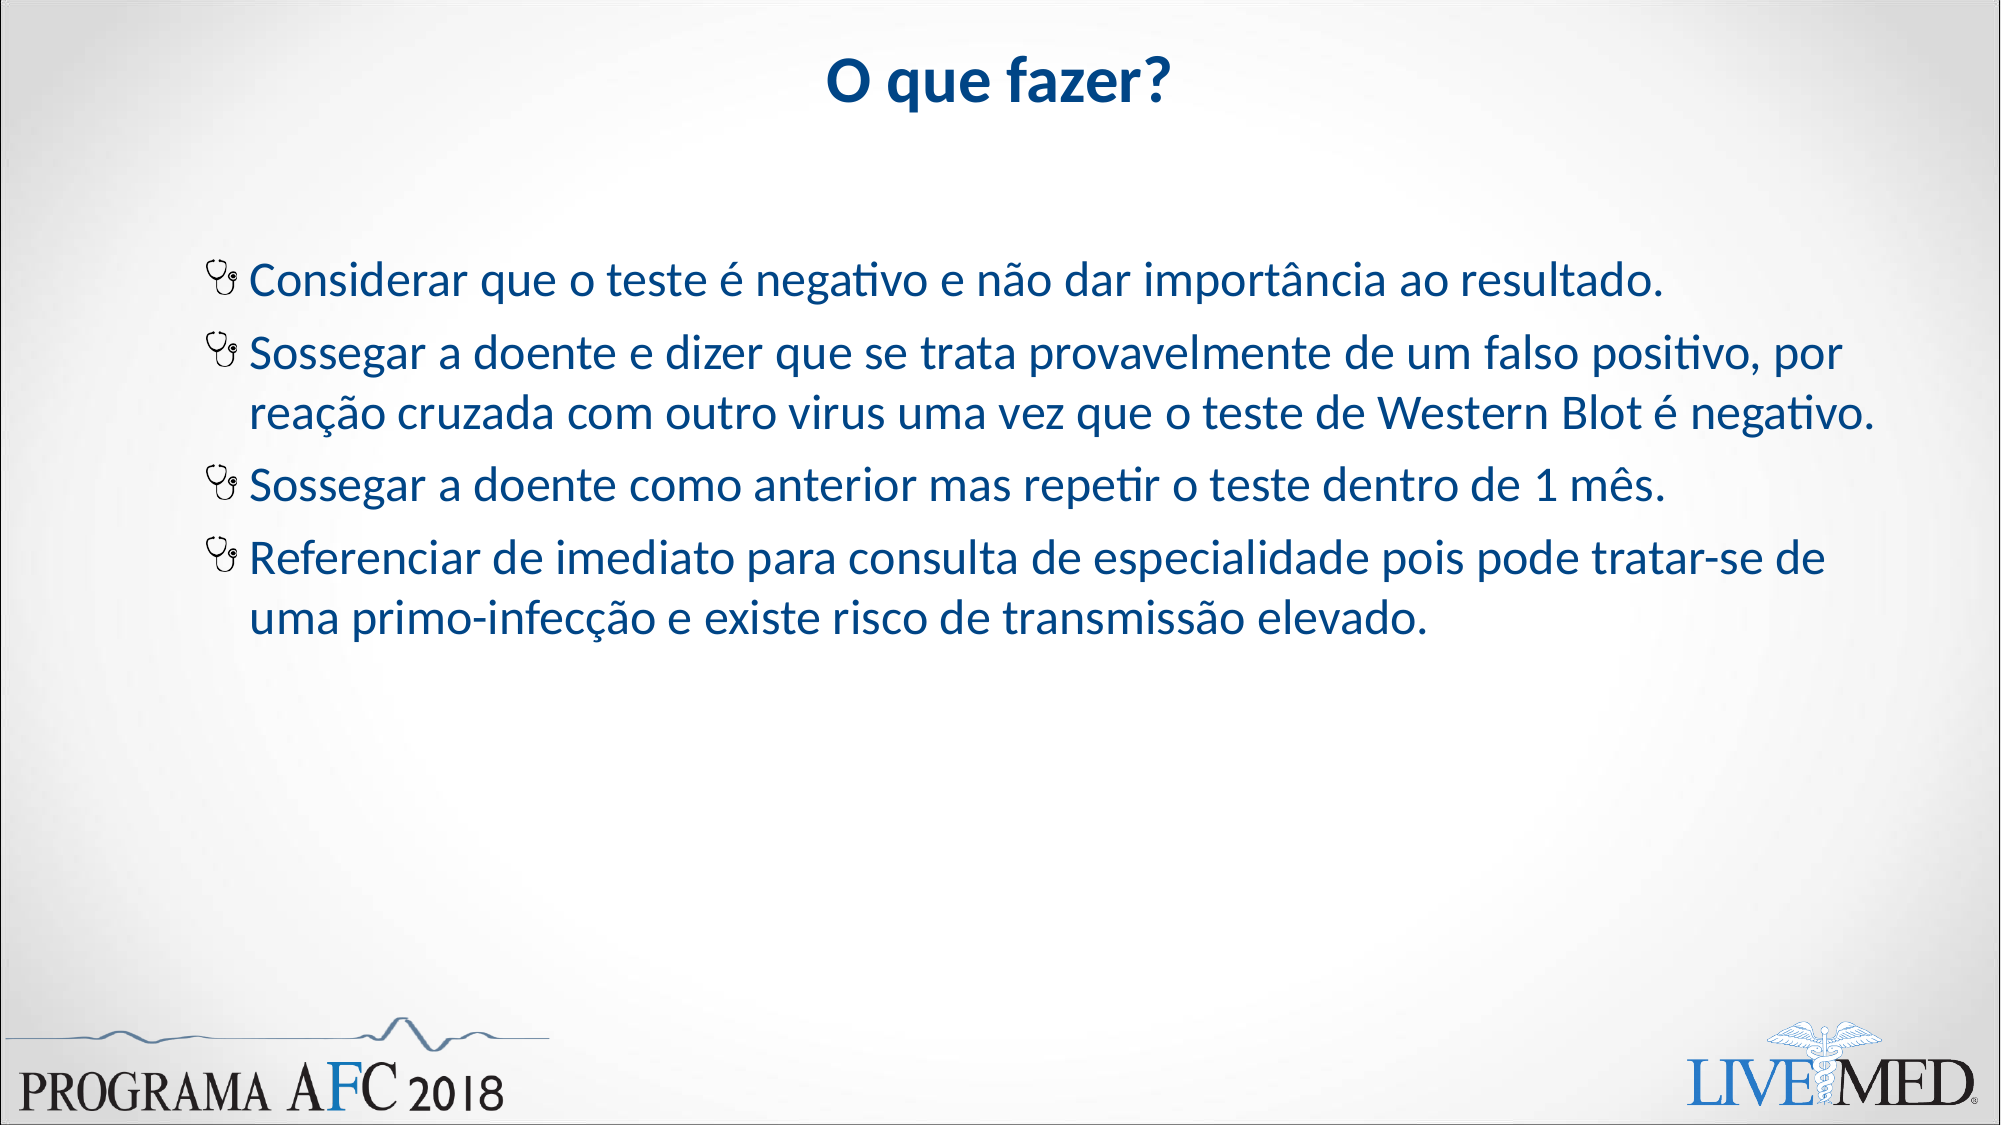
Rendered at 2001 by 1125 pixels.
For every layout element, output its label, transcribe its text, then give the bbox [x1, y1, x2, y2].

title O que fazer? [99, 26, 1900, 126]
list Considerar que o teste é negativo e não dar importância ao resultado. Sossegar a doente e dizer que se trata provavelmente de um falso positivo, por reação cruzada com outro virus uma vez que o teste de Western Blot é negativo. Sossegar a doente como anterior mas repetir o teste dentro de 1 mês. Referenciar de imediato para consulta de especialidade pois pode tratar-se de uma primo-infecção e existe risco de transmissão elevado. [102, 166, 1900, 920]
picture [0, 0, 2001, 1125]
